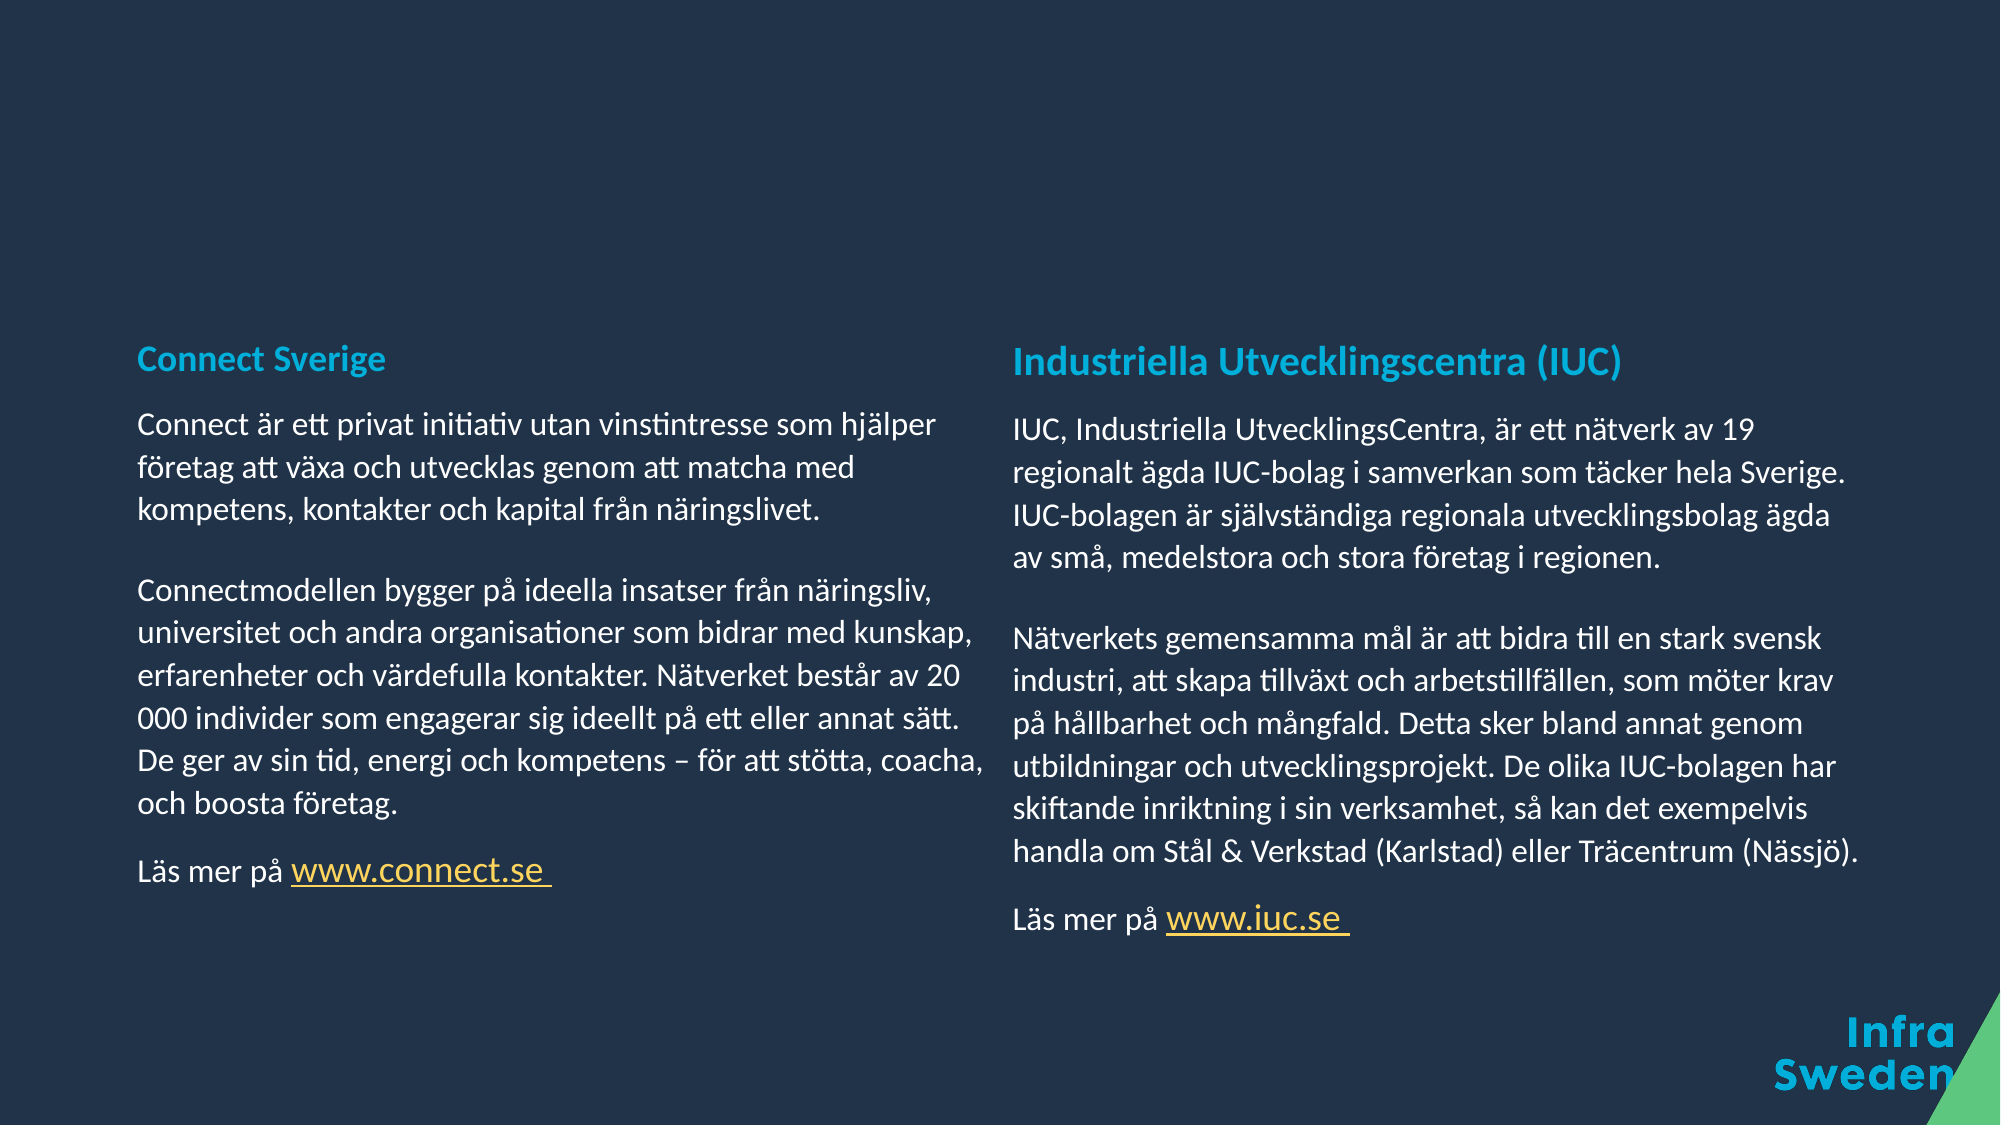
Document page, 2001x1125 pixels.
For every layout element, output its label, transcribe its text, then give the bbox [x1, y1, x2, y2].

picture [1774, 987, 2001, 1125]
list Connect Sverige Connect är ett privat initiativ utan vinstintresse som hjälper företag att växa och utvecklas genom att matcha med kompetens, kontakter och kapital från näringslivet. Connectmodellen bygger på ideella insatser från näringsliv, universitet och andra organisationer som bidrar med kunskap, erfarenheter och värdefulla kontakter. Nätverket består av 20 000 individer som engagerar sig ideellt på ett eller annat sätt. De ger av sin tid, energi och kompetens – för att stötta, coacha, och boosta företag. Läs mer på www.connect.se [137, 330, 988, 989]
list Industriella Utvecklingscentra (IUC) IUC, Industriella UtvecklingsCentra, är ett nätverk av 19 regionalt ägda IUC-bolag i samverkan som täcker hela Sverige. IUC-bolagen är självständiga regionala utvecklingsbolag ägda av små, medelstora och stora företag i regionen. Nätverkets gemensamma mål är att bidra till en stark svensk industri, att skapa tillväxt och arbetstillfällen, som möter krav på hållbarhet och mångfald. Detta sker bland annat genom utbildningar och utvecklingsprojekt. De olika IUC-bolagen har skiftande inriktning i sin verksamhet, så kan det exempelvis handla om Stål & Verkstad (Karlstad) eller Träcentrum (Nässjö). Läs mer på www.iuc.se [1012, 330, 1863, 989]
